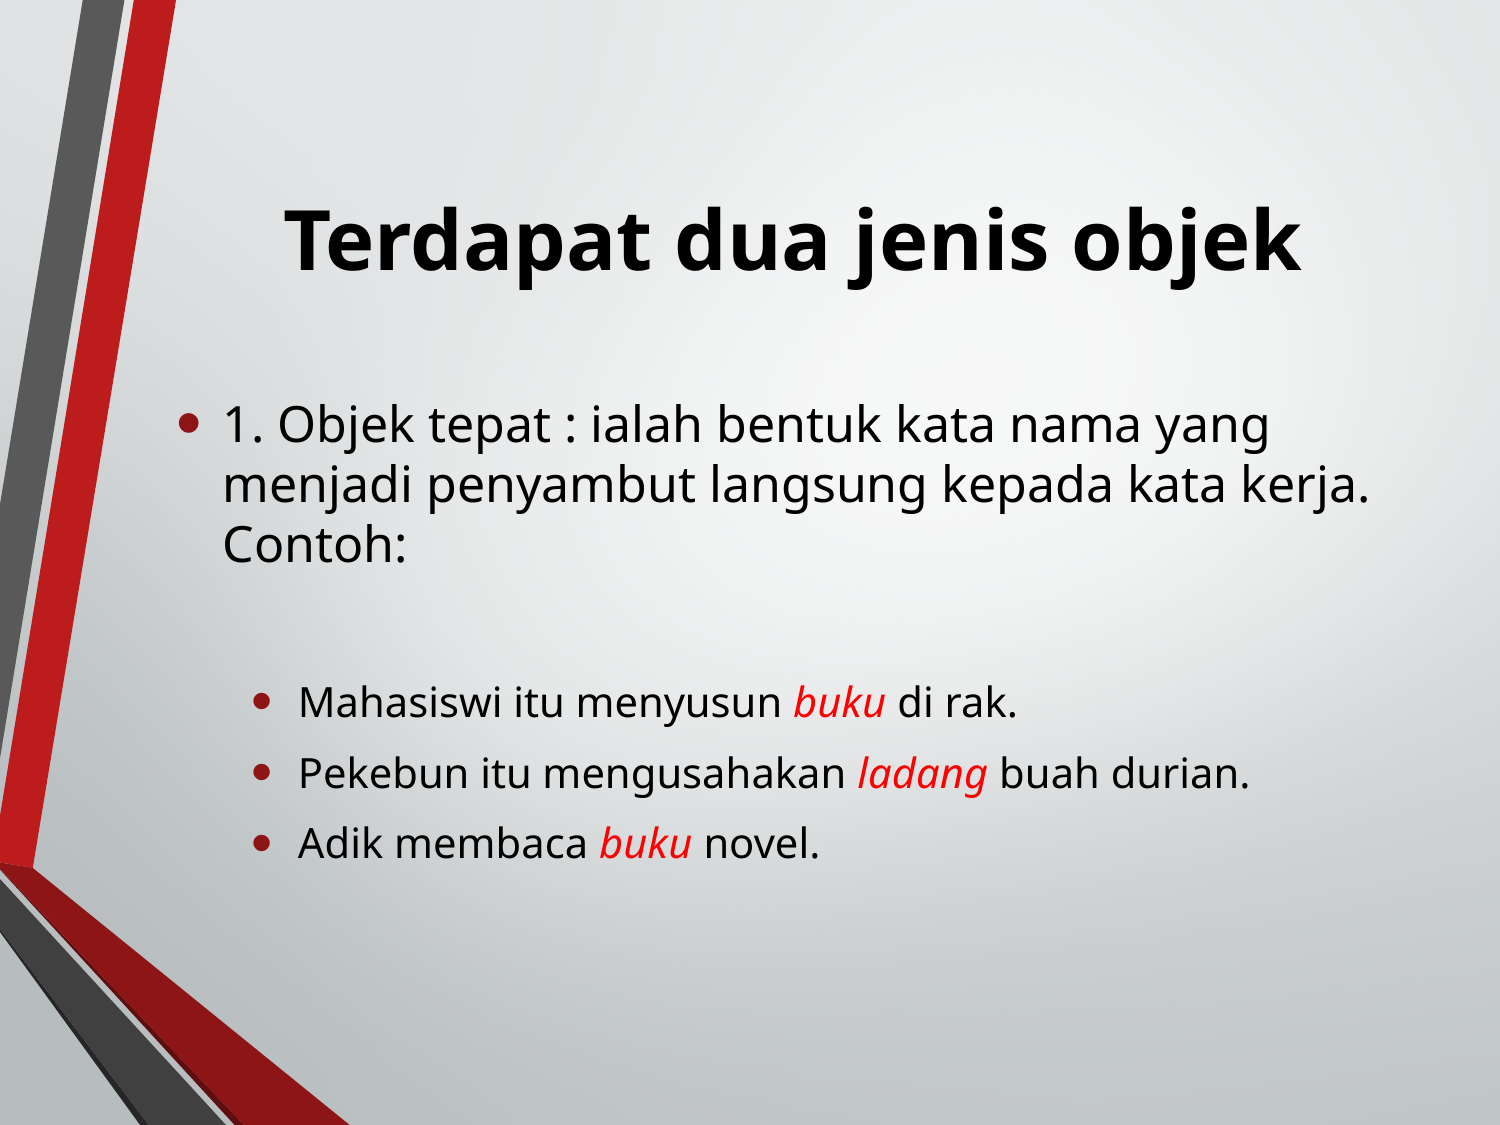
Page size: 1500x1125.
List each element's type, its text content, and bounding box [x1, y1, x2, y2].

list 1. Objek tepat : ialah bentuk kata nama yang menjadi penyambut langsung kepada kata kerja. Contoh: Mahasiswi itu menyusun buku di rak. Pekebun itu mengusahakan ladang buah durian. Adik membaca buku novel. [161, 437, 1425, 985]
title Terdapat dua jenis objek [161, 75, 1425, 400]
